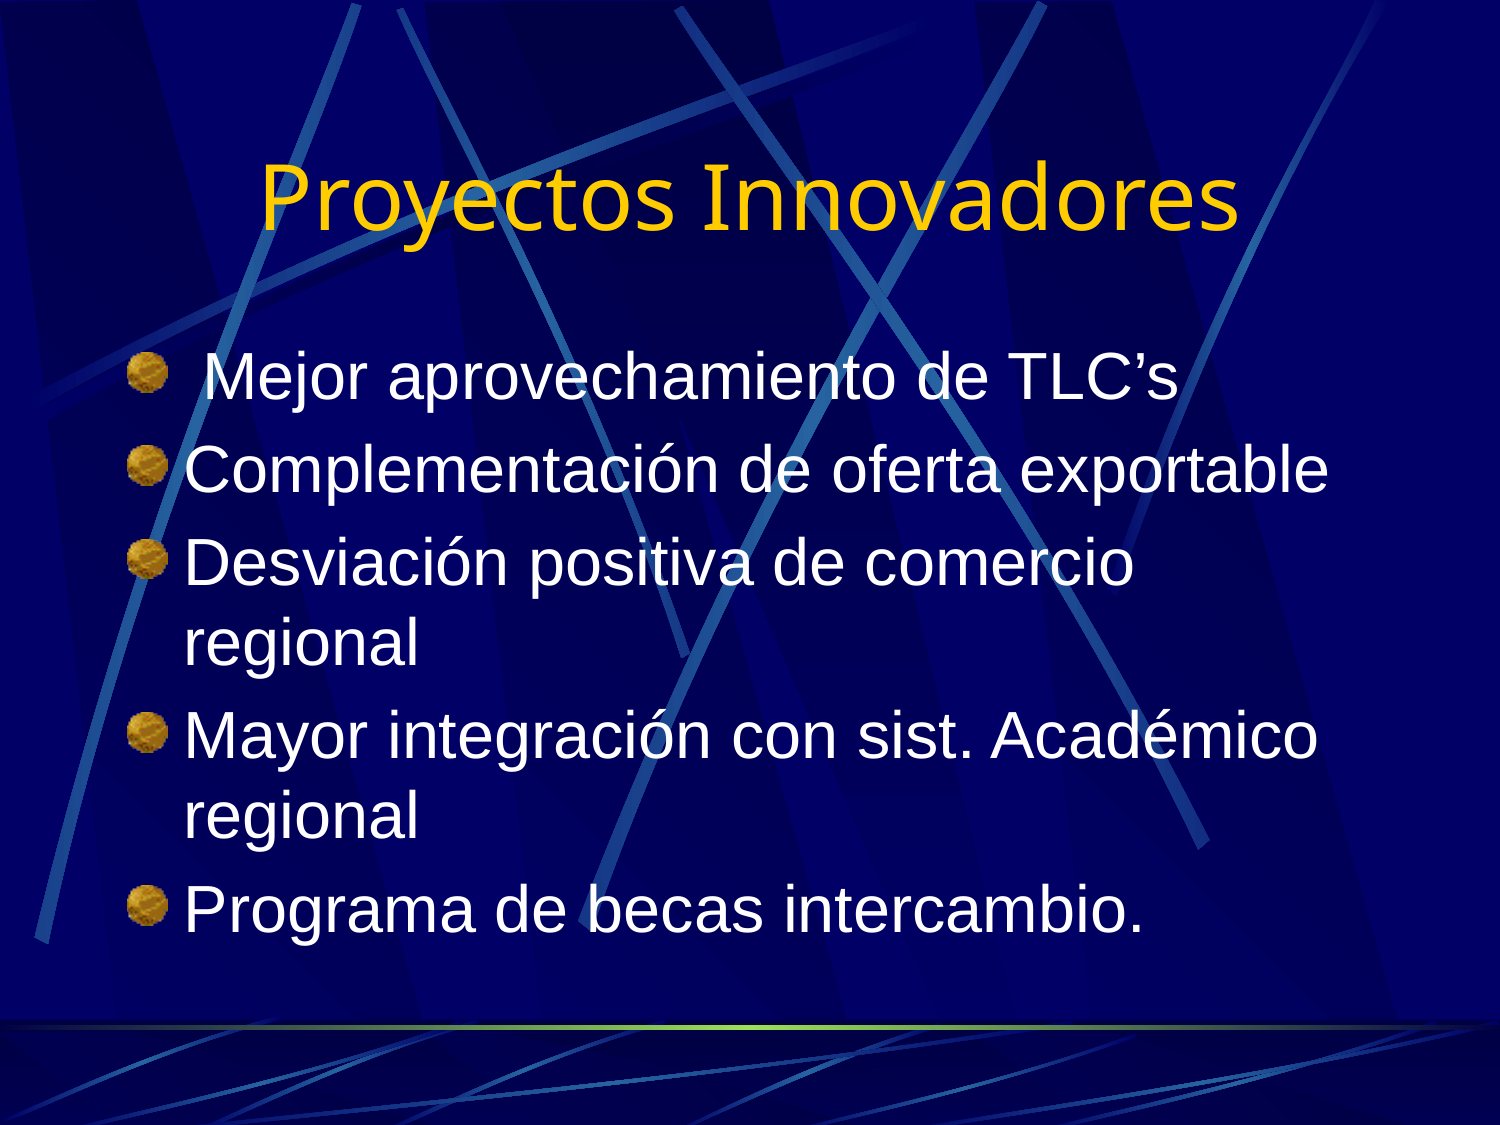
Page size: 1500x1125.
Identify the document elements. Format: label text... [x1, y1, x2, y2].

picture [127, 539, 168, 579]
title Proyectos Innovadores [112, 131, 1388, 257]
picture [127, 885, 168, 926]
picture [127, 352, 168, 393]
picture [127, 712, 168, 753]
picture [127, 445, 168, 486]
list Mejor aprovechamiento de TLC’s Complementación de oferta exportable Desviación positiva de comercio regional Mayor integración con sist. Académico regional Programa de becas intercambio. [112, 324, 1388, 1001]
